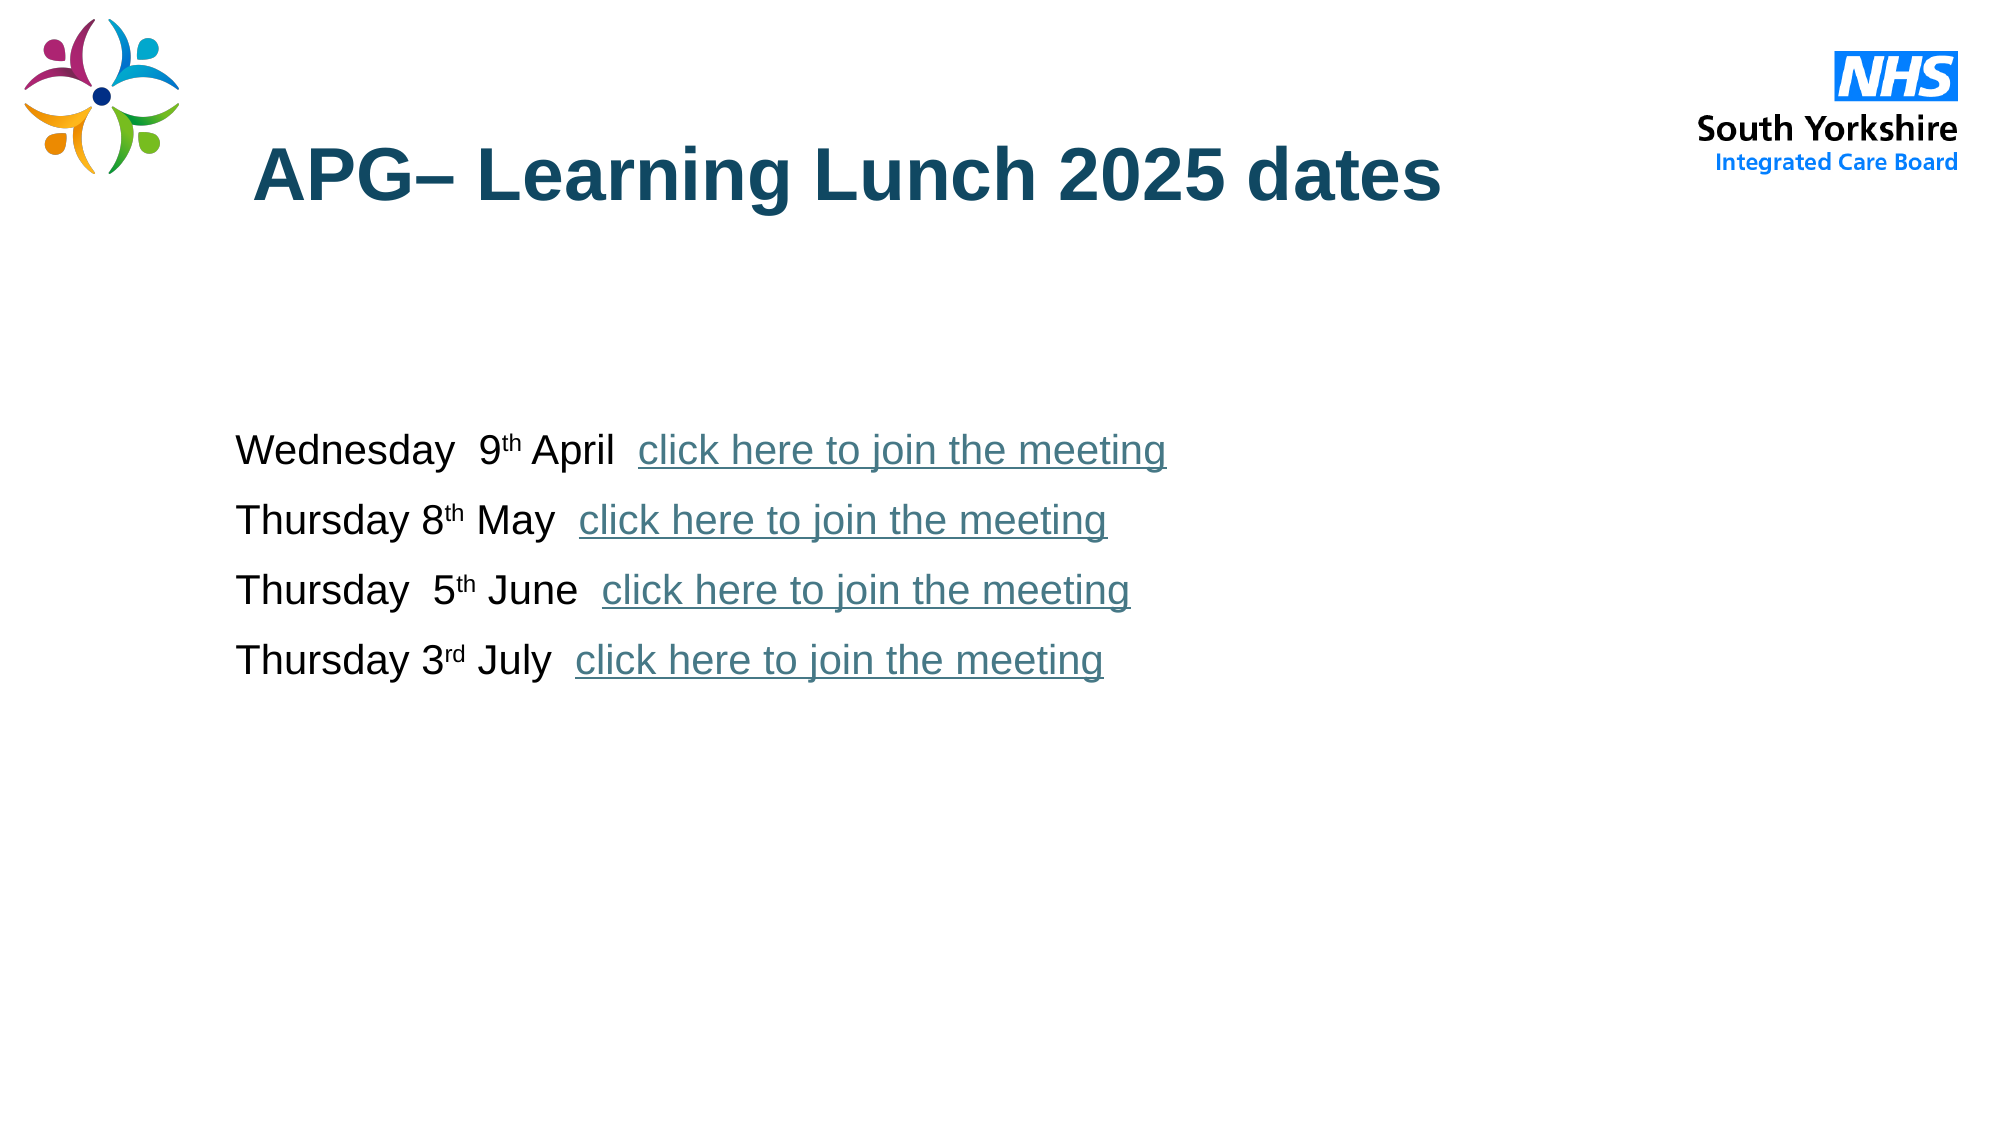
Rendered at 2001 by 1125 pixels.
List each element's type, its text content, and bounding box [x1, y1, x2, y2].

picture [13, 19, 179, 174]
picture [1486, 50, 1959, 207]
text_box APG– Learning Lunch 2025 dates [172, 128, 1523, 303]
text_box Wednesday 9th April click here to join the meeting Thursday 8th May click here to join the meeting Thursday 5th June click here to join the meeting Thursday 3rd July click here to join the meeting [220, 411, 1737, 768]
